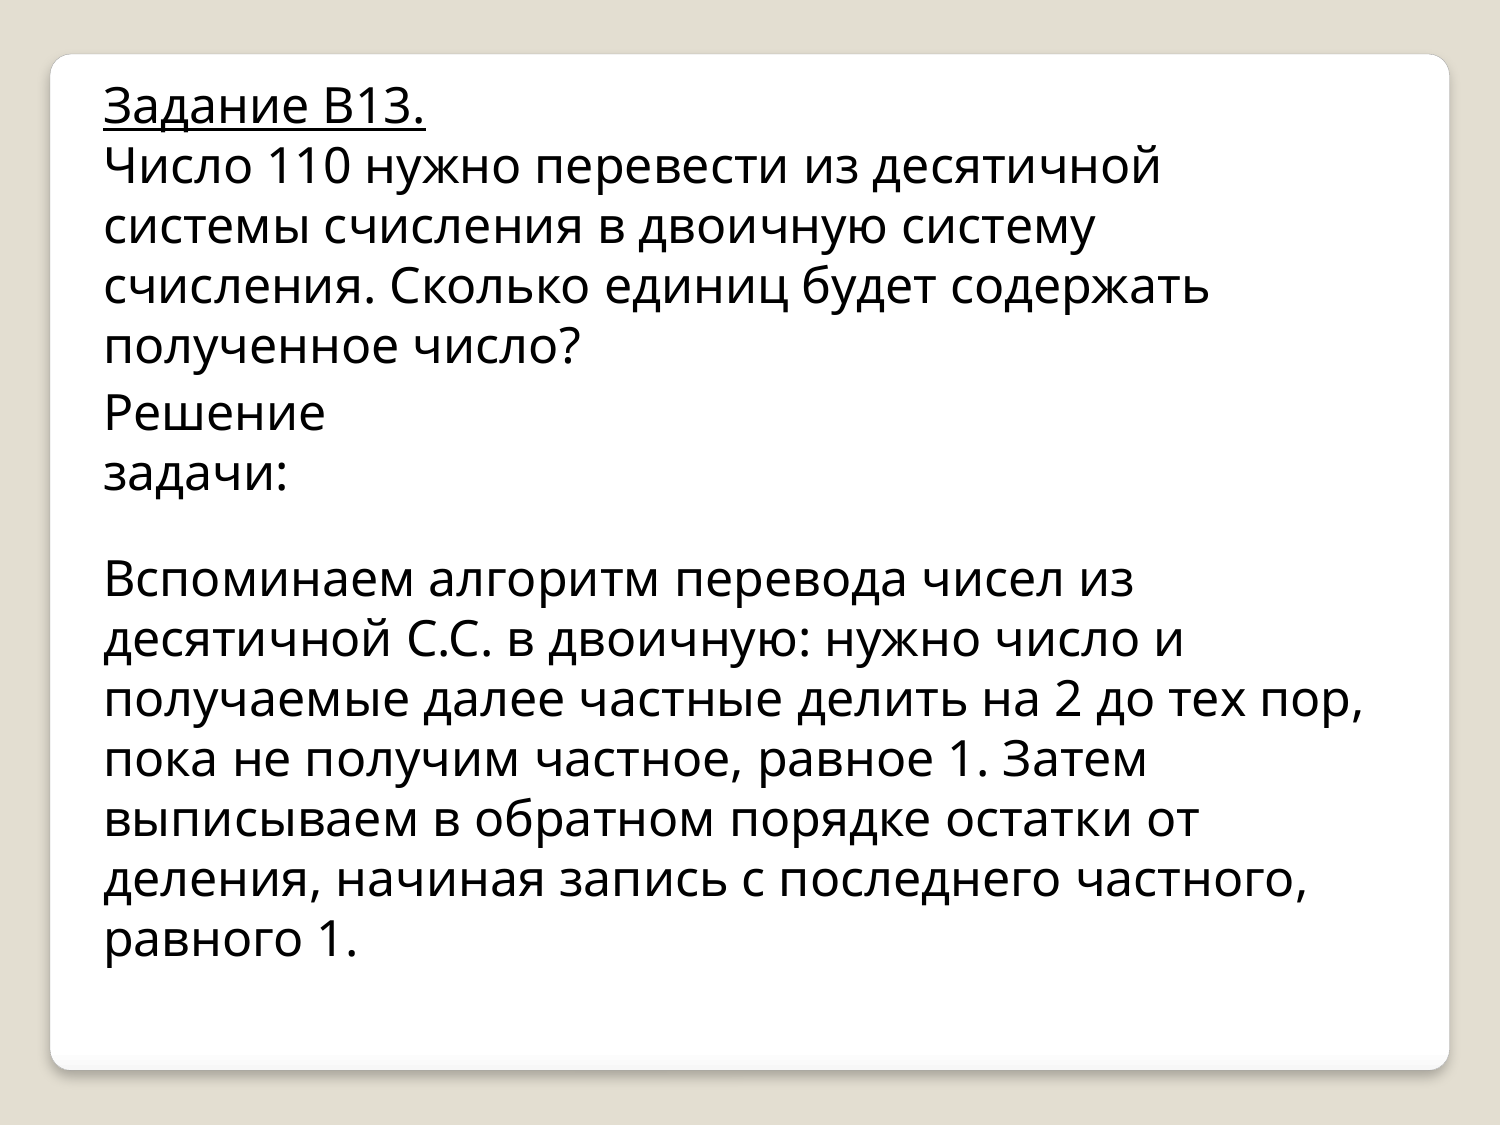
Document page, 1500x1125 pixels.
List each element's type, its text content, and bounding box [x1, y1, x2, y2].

text_box Решение задачи: [88, 373, 538, 509]
text_box Вспоминаем алгоритм перевода чисел из десятичной С.С. в двоичную: нужно число и получаемые далее частные делить на 2 до тех пор, пока не получим частное, равное 1. Затем выписываем в обратном порядке остатки от деления, начиная запись с последнего частного, равного 1. [88, 538, 1388, 974]
text_box Задание В13. Число 110 нужно перевести из десятичной системы счисления в двоичную систему счисления. Сколько единиц будет содержать полученное число? [88, 66, 1388, 382]
